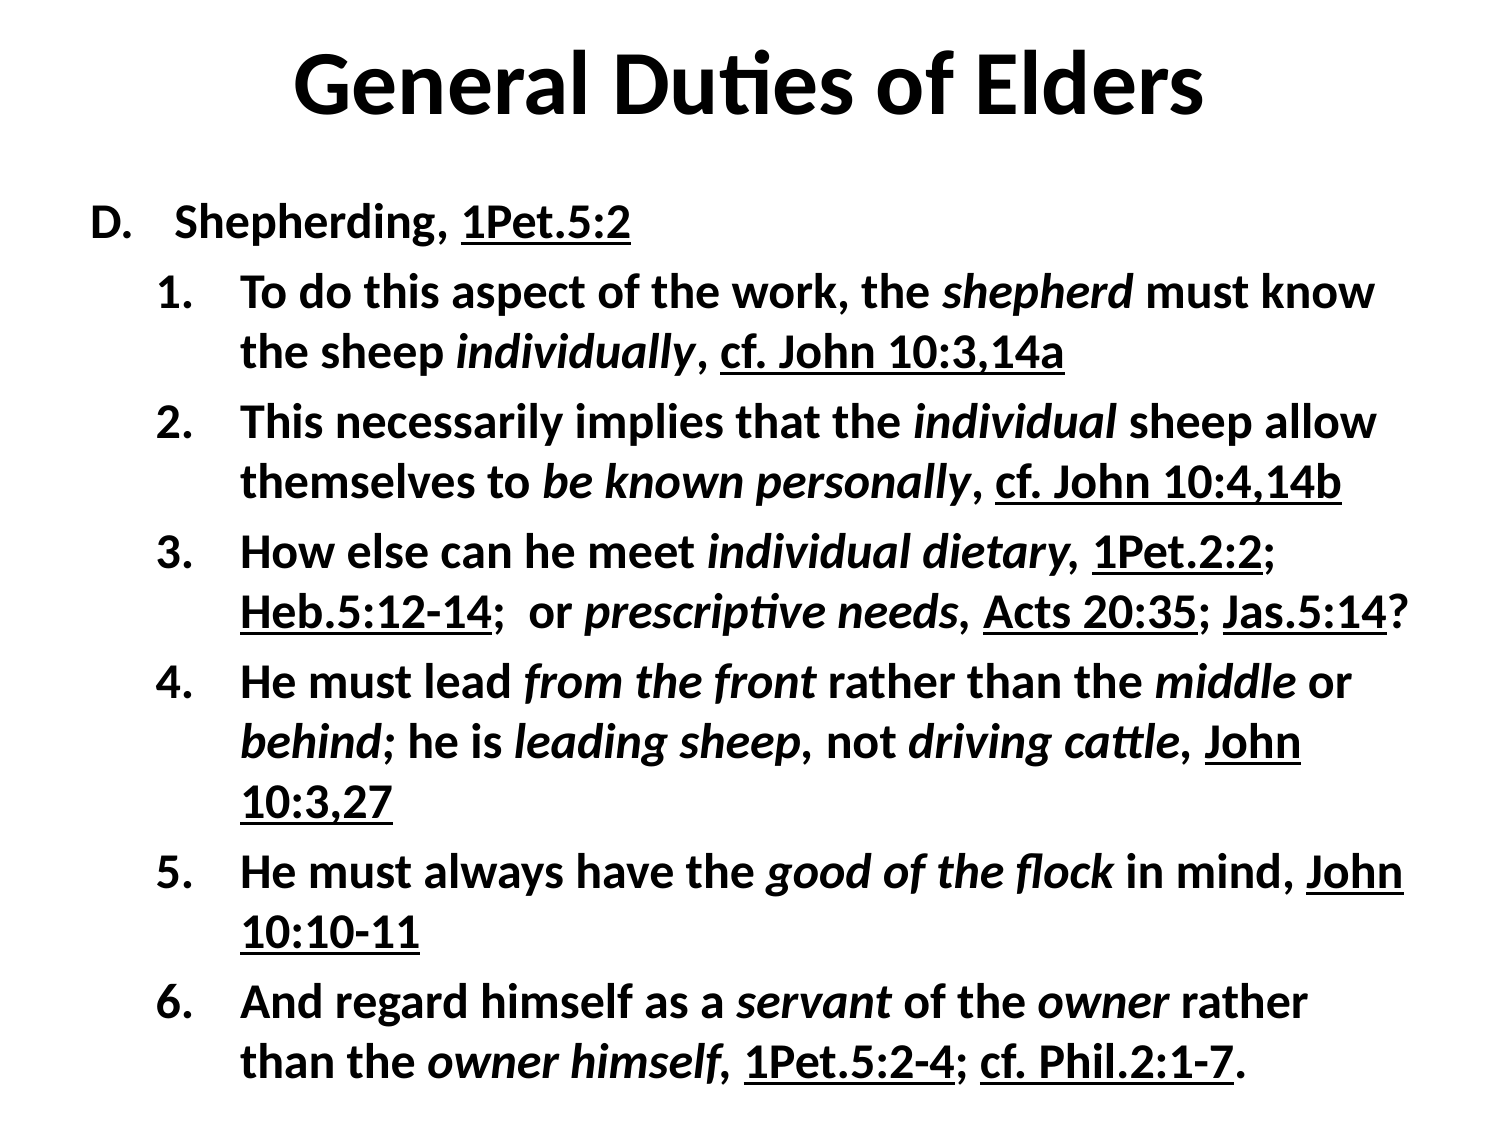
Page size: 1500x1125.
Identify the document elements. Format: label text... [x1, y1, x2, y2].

list Shepherding, 1Pet.5:2 To do this aspect of the work, the shepherd must know the sheep individually, cf. John 10:3,14a This necessarily implies that the individual sheep allow themselves to be known personally, cf. John 10:4,14b How else can he meet individual dietary, 1Pet.2:2; Heb.5:12-14; or prescriptive needs, Acts 20:35; Jas.5:14? He must lead from the front rather than the middle or behind; he is leading sheep, not driving cattle, John 10:3,27 He must always have the good of the flock in mind, John 10:10-11 And regard himself as a servant of the owner rather than the owner himself, 1Pet.5:2-4; cf. Phil.2:1-7. [75, 181, 1425, 1100]
title General Duties of Elders [75, 0, 1425, 157]
